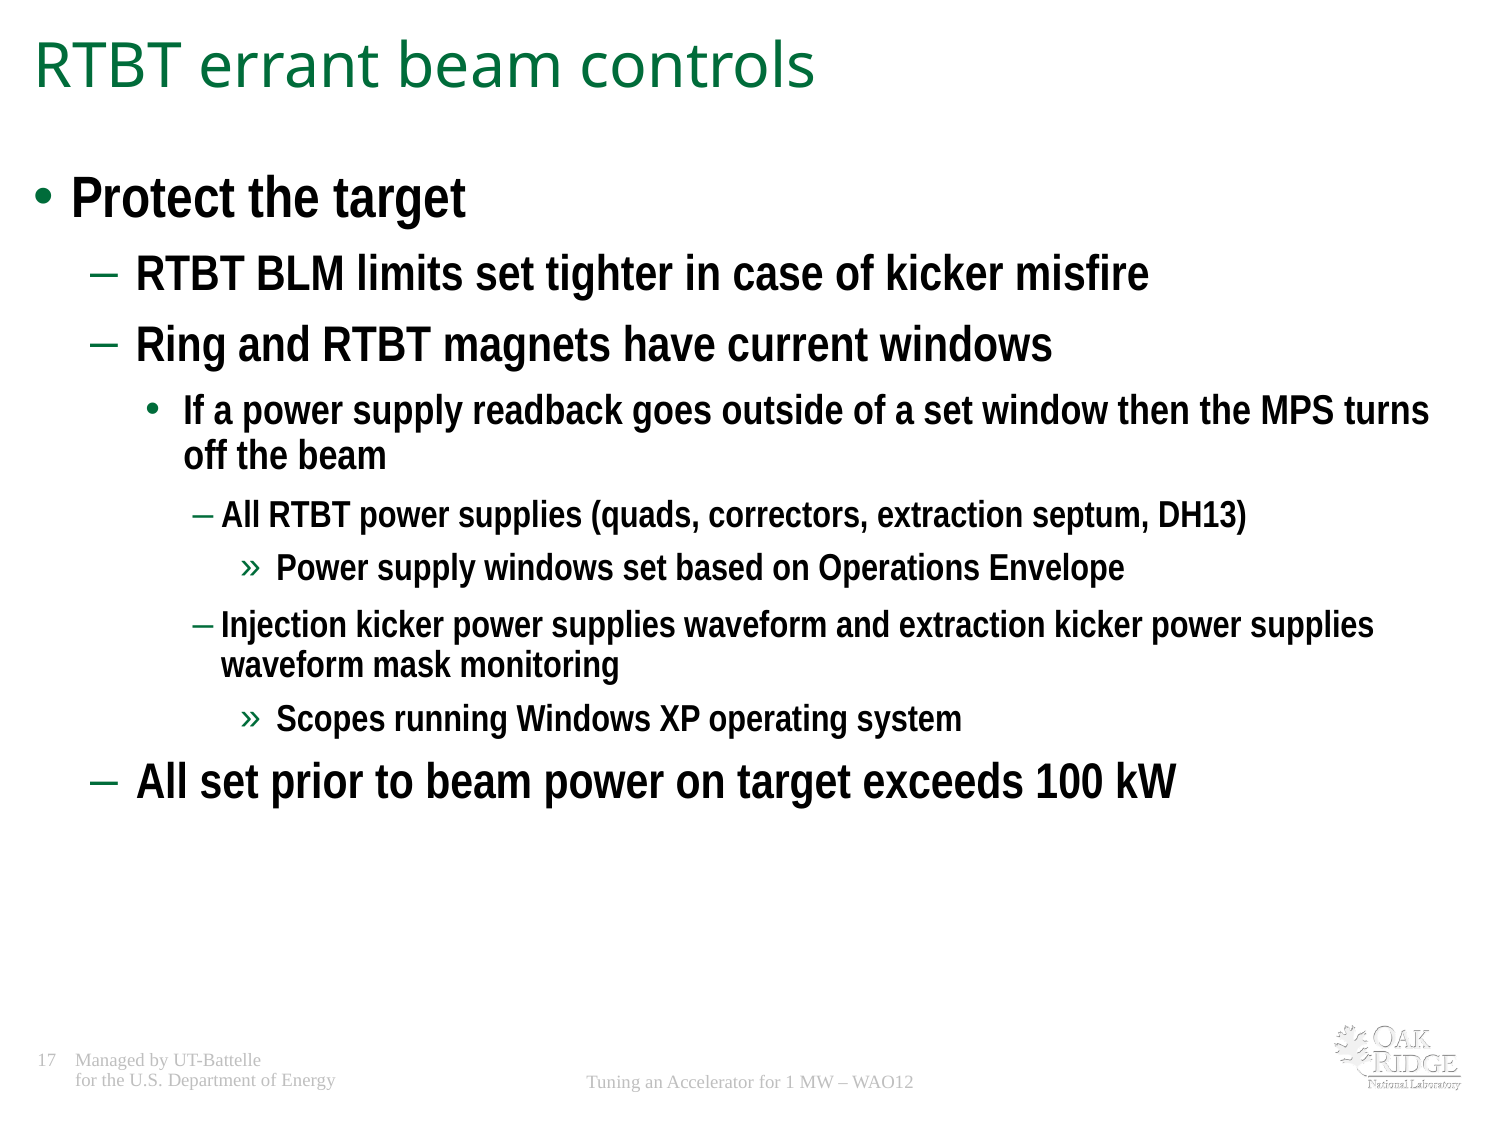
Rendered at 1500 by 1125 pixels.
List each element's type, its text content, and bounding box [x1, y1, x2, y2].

title RTBT errant beam controls [17, 28, 1369, 111]
list Protect the target RTBT BLM limits set tighter in case of kicker misfire Ring and RTBT magnets have current windows If a power supply readback goes outside of a set window then the MPS turns off the beam All RTBT power supplies (quads, correctors, extraction septum, DH13) Power supply windows set based on Operations Envelope Injection kicker power supplies waveform and extraction kicker power supplies waveform mask monitoring Scopes running Windows XP operating system All set prior to beam power on target exceeds 100 kW [17, 159, 1463, 826]
picture [1325, 1019, 1472, 1095]
